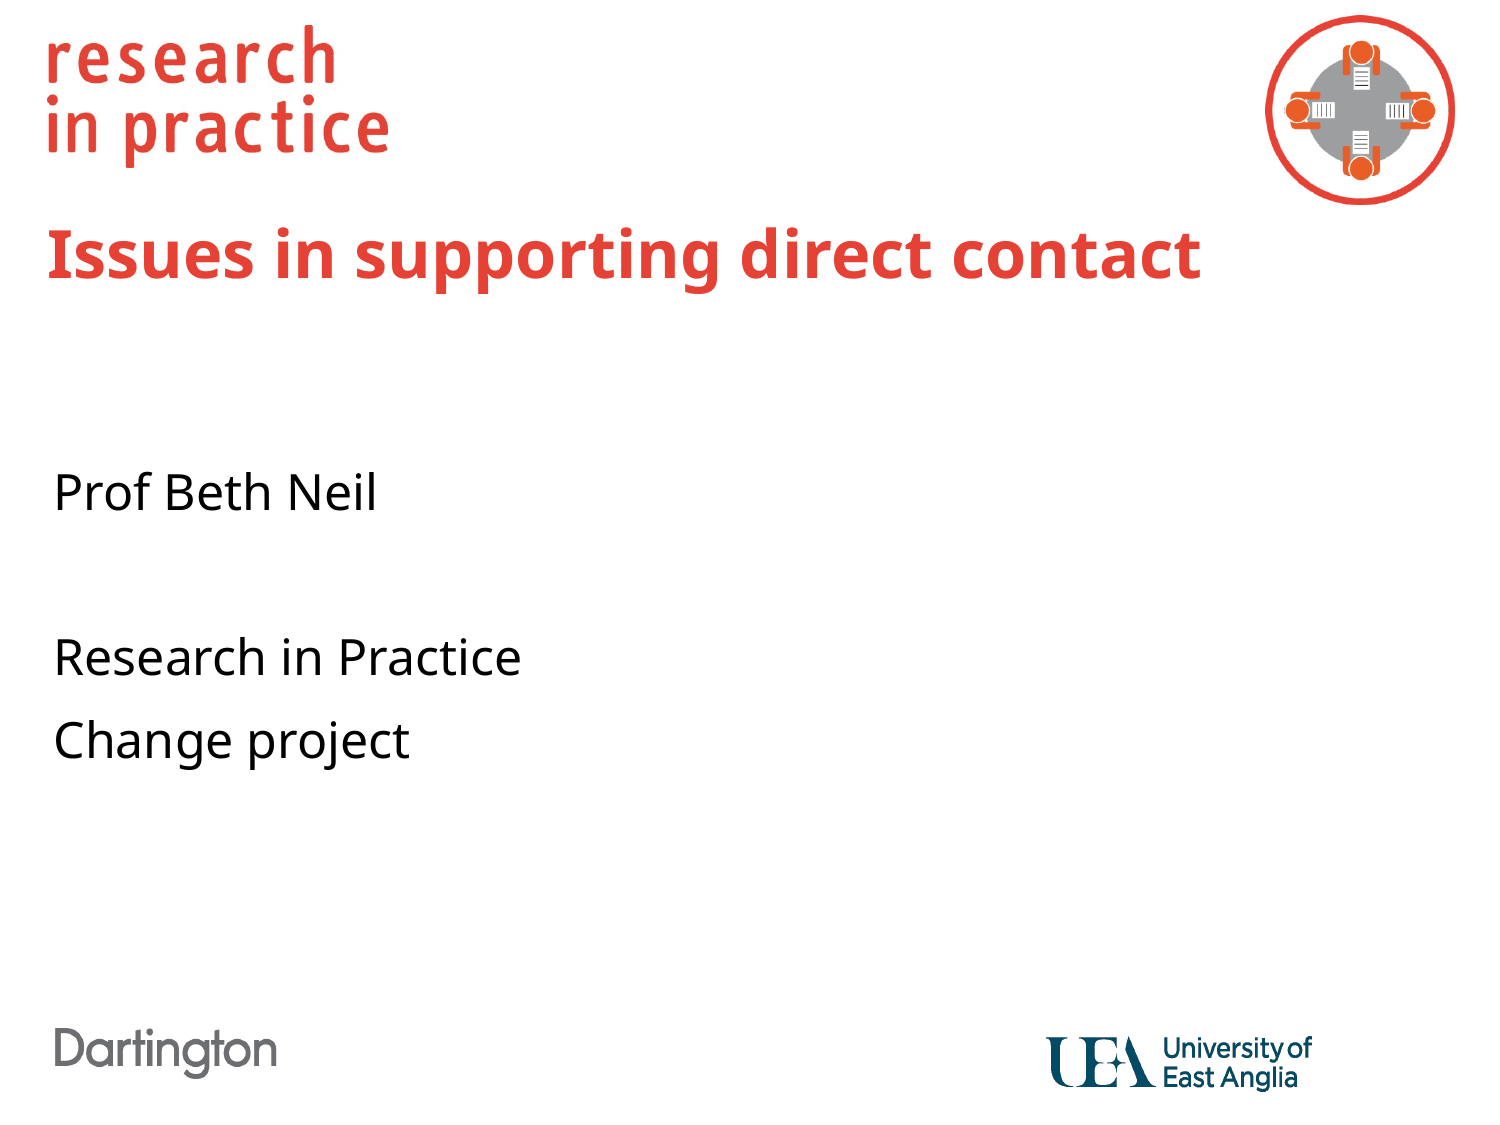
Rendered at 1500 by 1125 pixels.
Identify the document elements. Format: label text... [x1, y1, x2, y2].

picture [1021, 1011, 1337, 1117]
picture [1265, 15, 1455, 205]
title Issues in supporting direct contact [32, 213, 1453, 356]
picture [47, 1020, 285, 1084]
list Prof Beth Neil Research in Practice Change project [38, 370, 1458, 998]
picture [47, 25, 388, 168]
